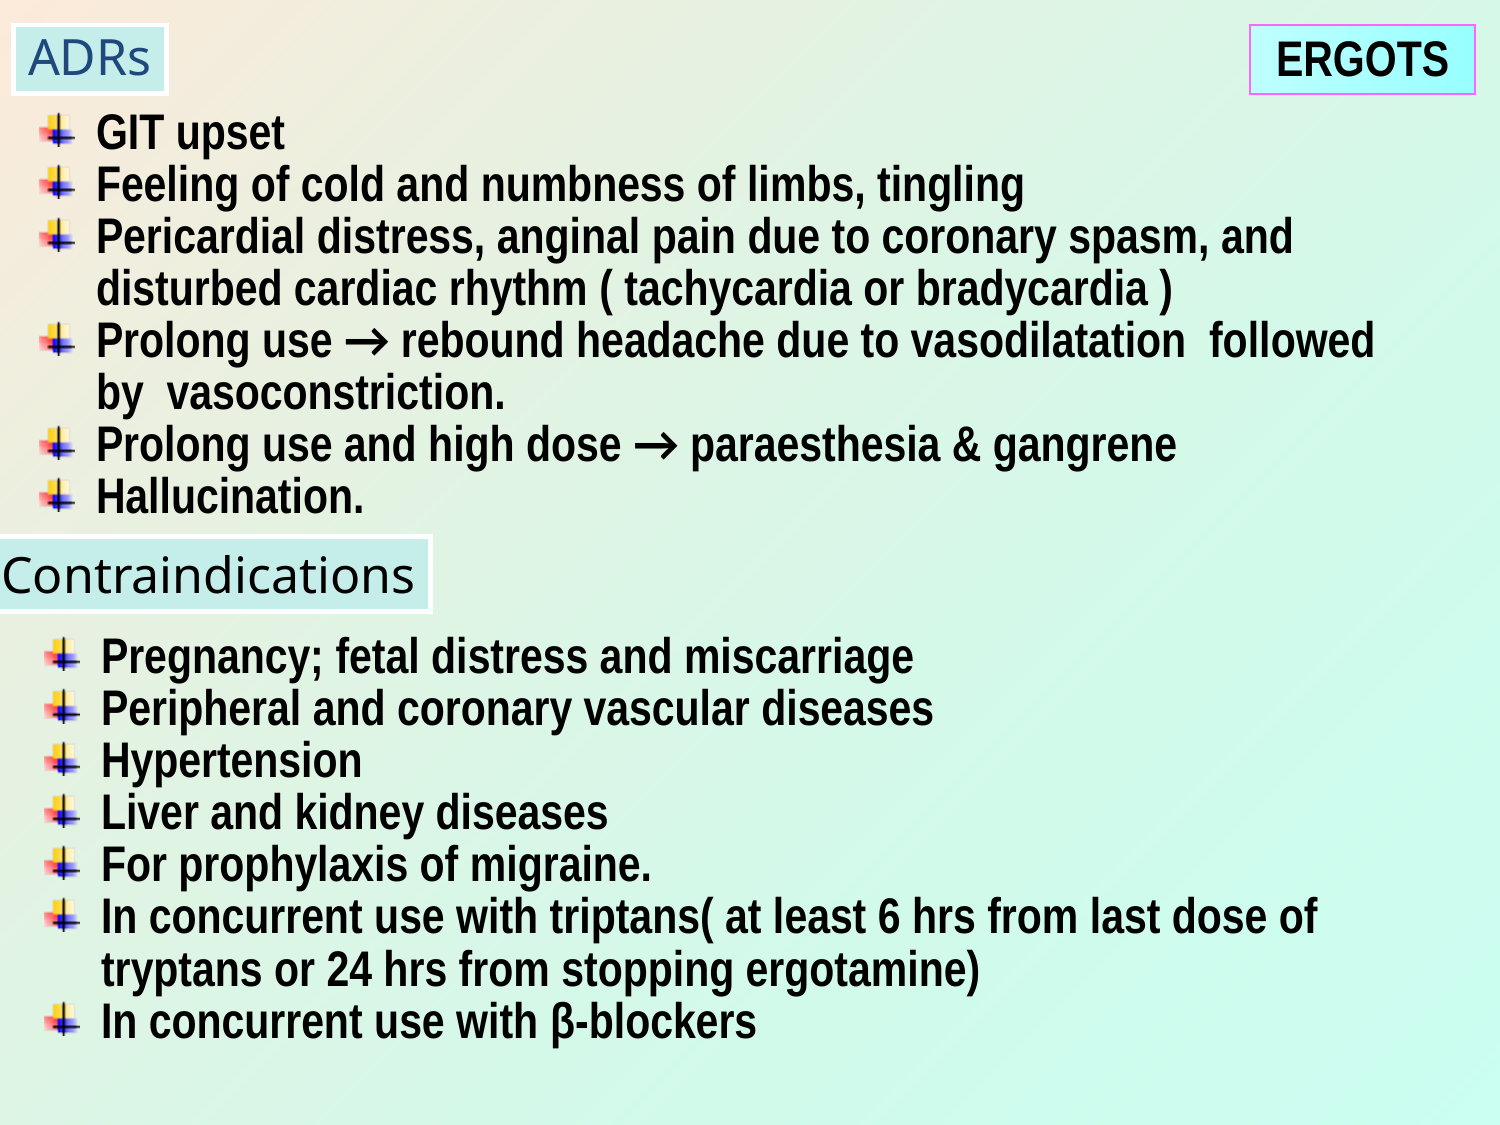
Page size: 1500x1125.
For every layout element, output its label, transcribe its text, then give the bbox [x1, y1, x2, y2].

text_box Pregnancy; fetal distress and miscarriage Peripheral and coronary vascular diseases Hypertension Liver and kidney diseases For prophylaxis of migraine. In concurrent use with triptans( at least 6 hrs from last dose of tryptans or 24 hrs from stopping ergotamine) In concurrent use with β-blockers [29, 623, 1431, 1056]
picture [39, 320, 75, 356]
text_box GIT upset Feeling of cold and numbness of limbs, tingling Pericardial distress, anginal pain due to coronary spasm, and disturbed cardiac rhythm ( tachycardia or bradycardia ) Prolong use → rebound headache due to vasodilatation followed by vasoconstriction. Prolong use and high dose → paraesthesia & gangrene Hallucination. [24, 99, 1400, 532]
picture [44, 687, 80, 724]
picture [44, 896, 80, 932]
picture [44, 1000, 80, 1036]
text_box Contraindications [0, 536, 431, 612]
text_box ERGOTS [1249, 24, 1475, 94]
picture [44, 740, 80, 776]
picture [39, 476, 75, 512]
picture [39, 216, 75, 252]
picture [44, 844, 80, 880]
picture [44, 792, 80, 828]
text_box [0, 0, 1500, 1125]
picture [39, 424, 75, 460]
picture [39, 163, 75, 199]
picture [39, 111, 75, 147]
text_box ADRs [13, 24, 167, 94]
picture [44, 635, 80, 671]
